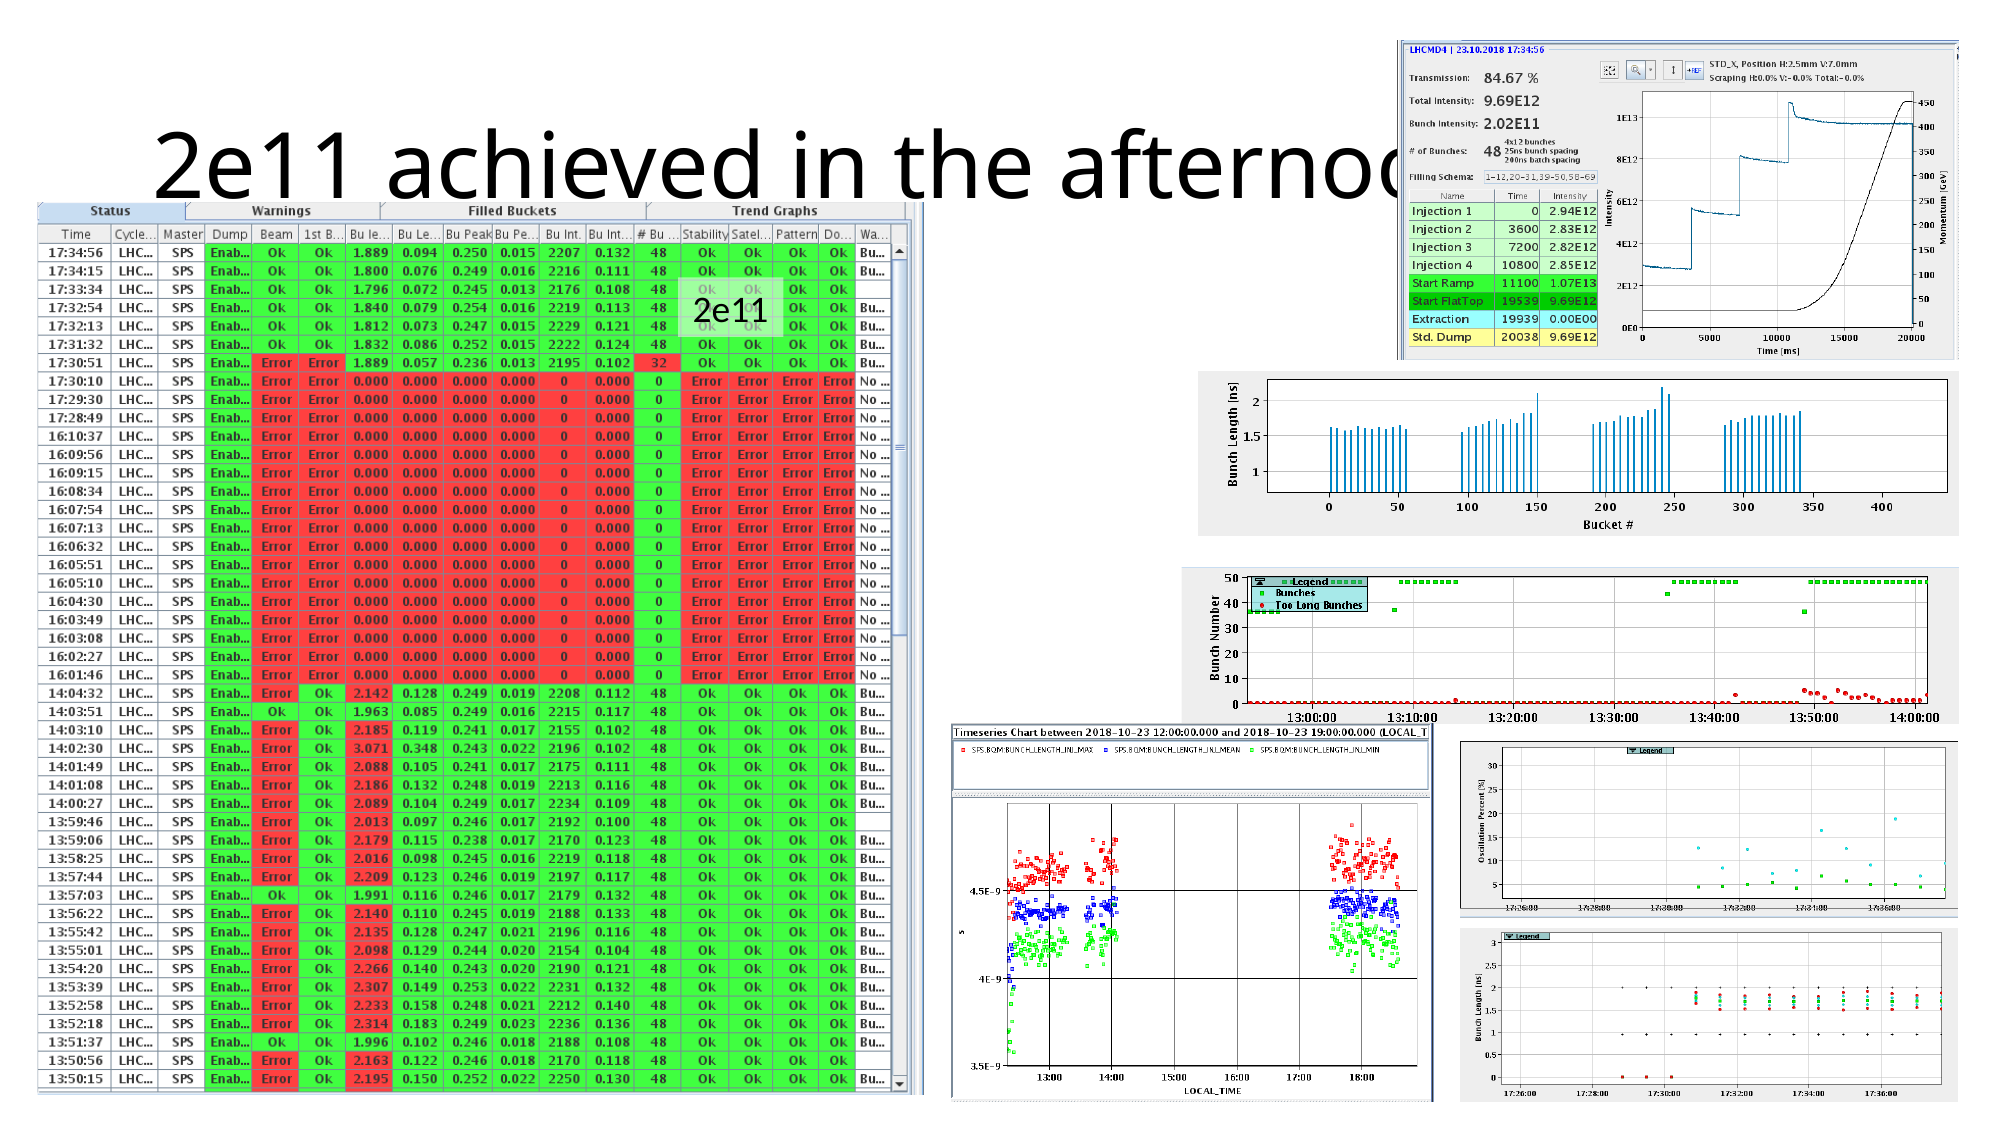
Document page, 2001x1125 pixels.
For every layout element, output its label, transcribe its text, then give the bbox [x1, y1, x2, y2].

picture [37, 201, 924, 1095]
picture [1460, 741, 1958, 918]
picture [1397, 40, 1959, 360]
title 2e11 achieved in the afternoon [137, 59, 1397, 278]
picture [1460, 928, 1958, 1102]
picture [950, 567, 1959, 1102]
picture [1198, 371, 1959, 536]
